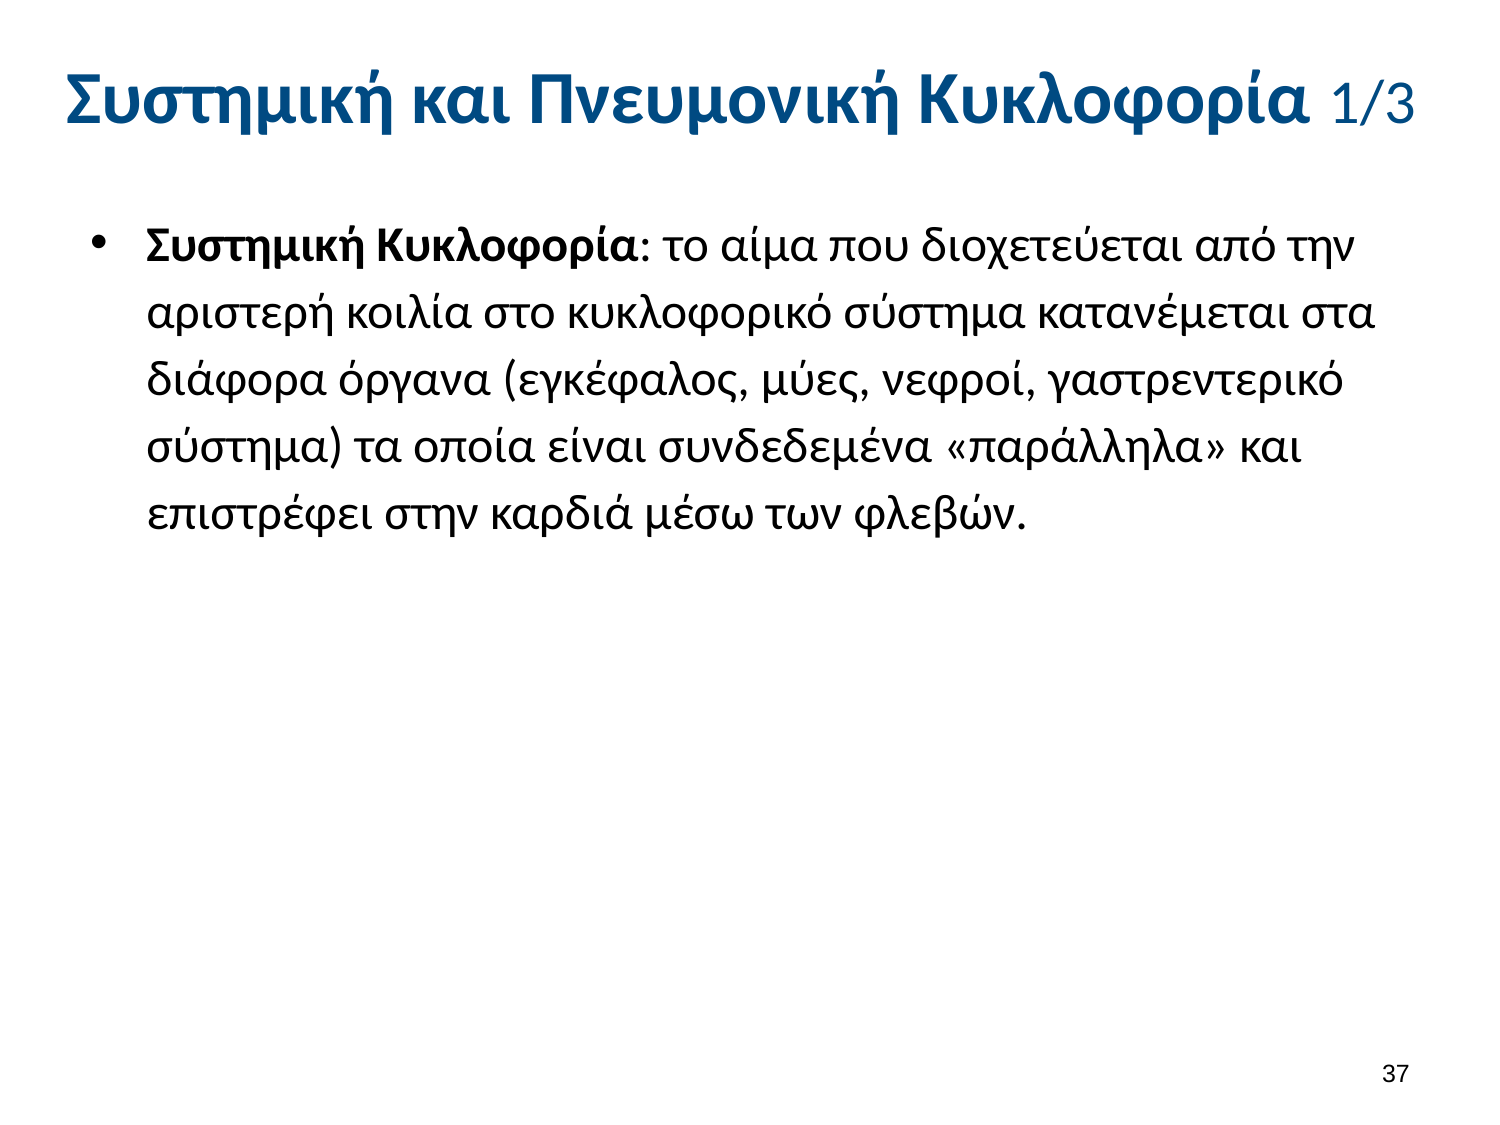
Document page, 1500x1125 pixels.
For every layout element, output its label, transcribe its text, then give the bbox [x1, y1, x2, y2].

title Συστημική και Πνευμονική Κυκλοφορία 1/3 [0, 19, 1500, 169]
slide_number 36 [1074, 1042, 1425, 1103]
list Συστημική Κυκλοφορία: το αίμα που διοχετεύεται από την αριστερή κοιλία στο κυκλοφορικό σύστημα κατανέμεται στα διάφορα όργανα (εγκέφαλος, μύες, νεφροί, γαστρεντερικό σύστημα) τα οποία είναι συνδεδεμένα «παράλληλα» και επιστρέφει στην καρδιά μέσω των φλεβών. [75, 196, 1425, 1024]
